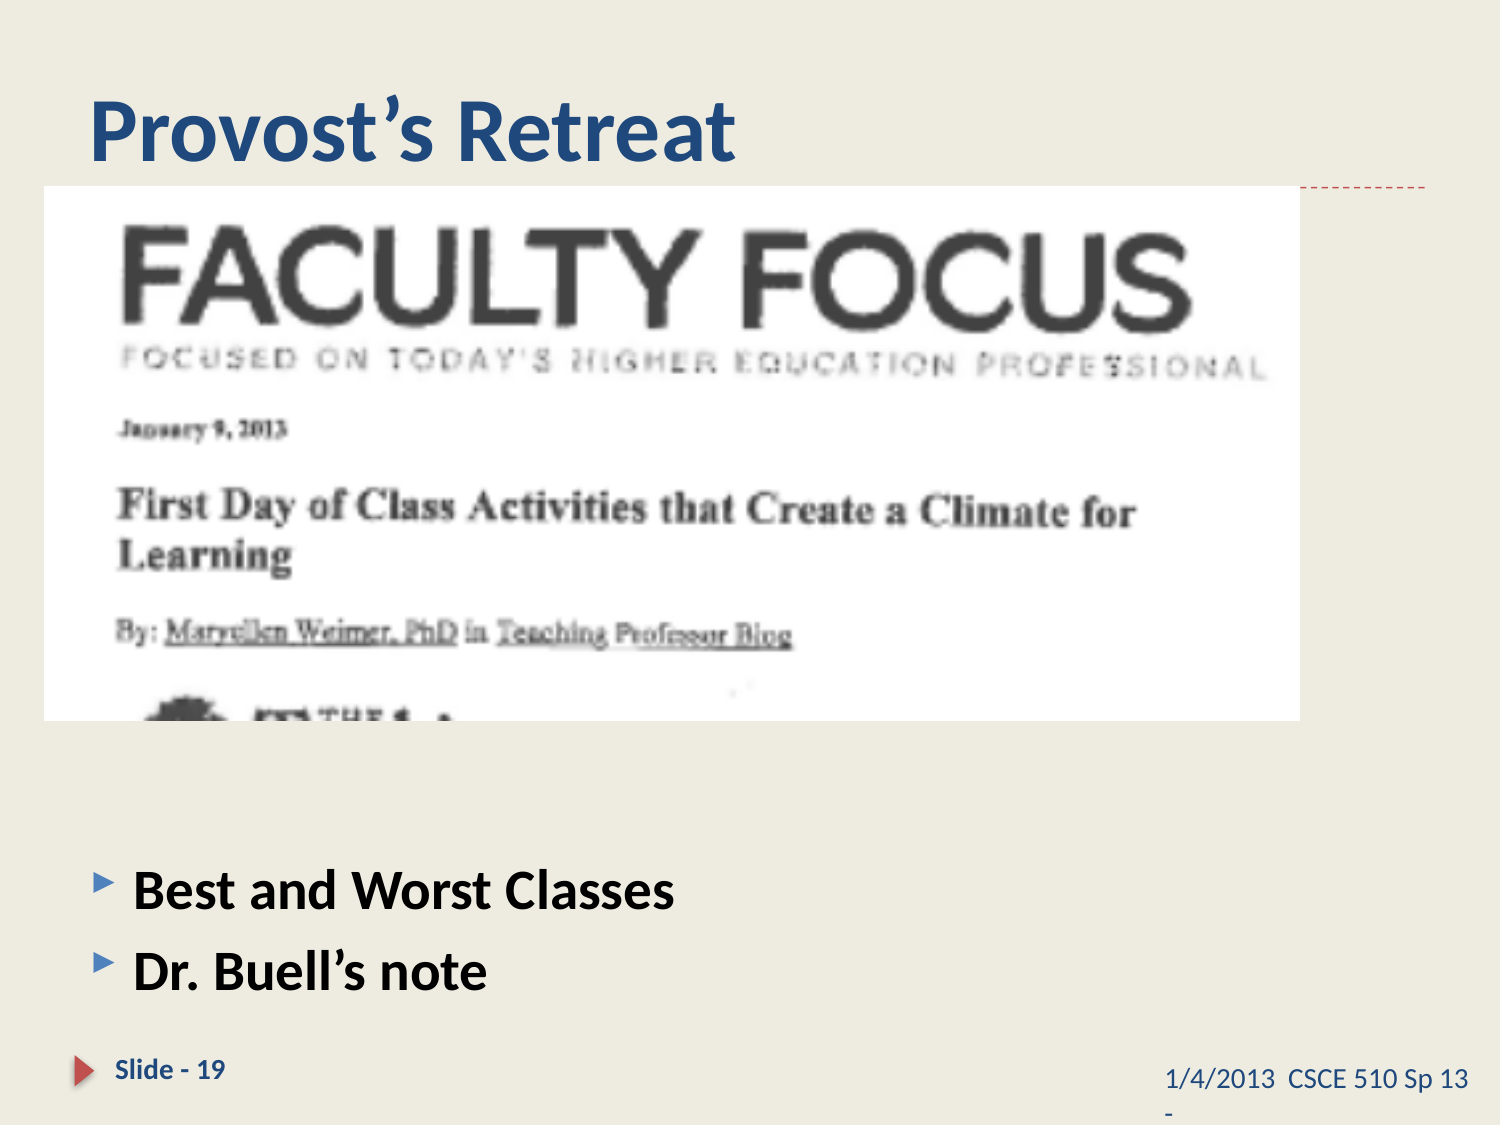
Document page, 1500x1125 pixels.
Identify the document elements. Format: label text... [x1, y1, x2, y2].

picture [44, 186, 1301, 721]
list Best and Worst Classes Dr. Buell’s note [75, 200, 1425, 1010]
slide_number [1149, 1052, 1488, 1113]
slide_number Slide - 19 [100, 1042, 426, 1103]
title Provost’s Retreat [75, 24, 1425, 188]
